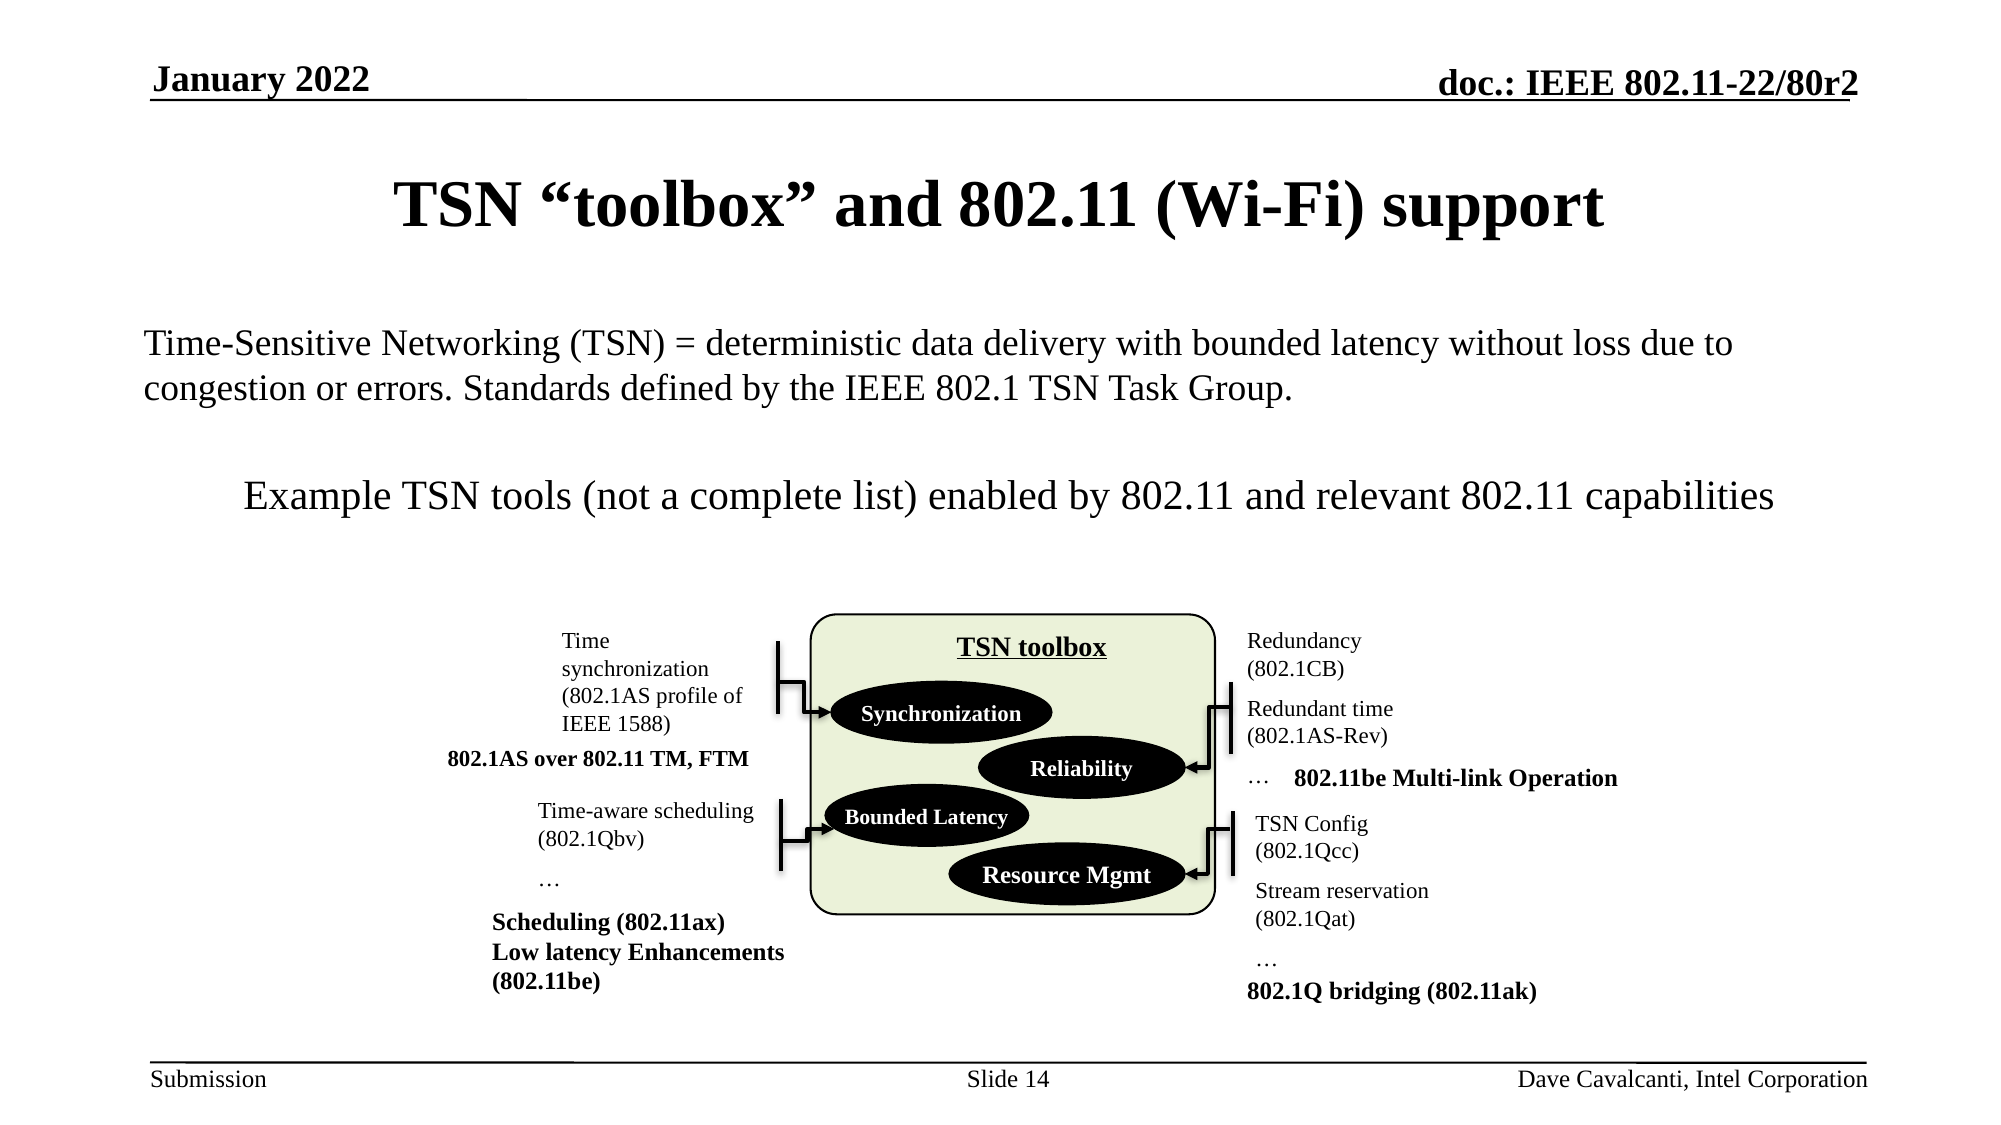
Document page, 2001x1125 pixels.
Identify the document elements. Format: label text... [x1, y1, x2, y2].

text_box Bounded Latency [825, 784, 1029, 846]
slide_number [152, 54, 563, 100]
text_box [1184, 828, 1230, 875]
text_box Example TSN tools (not a complete list) enabled by 802.11 and relevant 802.11 capabilities [77, 460, 1942, 526]
text_box [810, 614, 1216, 915]
slide_number Slide 14 [950, 1061, 1067, 1123]
text_box Scheduling (802.11ax) Low latency Enhancements (802.11be) [477, 897, 867, 1003]
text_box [780, 828, 835, 842]
text_box Time-aware scheduling (802.1Qbv) … [523, 788, 771, 897]
title TSN “toolbox” and 802.11 (Wi-Fi) support [149, 112, 1850, 288]
text_box Synchronization [834, 681, 1052, 743]
text_box Reliability [978, 736, 1182, 798]
text_box Resource Mgmt [949, 843, 1182, 905]
text_box 802.1Q bridging (802.11ak) [1232, 967, 1599, 1012]
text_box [1184, 707, 1233, 768]
text_box 802.1AS over 802.11 TM, FTM [432, 736, 787, 779]
text_box Time synchronization (802.1AS profile of IEEE 1588) [547, 618, 777, 736]
text_box TSN toolbox [877, 620, 1186, 670]
text_box Time-Sensitive Networking (TSN) = deterministic data delivery with bounded latency without loss due to congestion or errors. Standards defined by the IEEE 802.1 TSN Task Group. [129, 310, 1774, 416]
footer Dave Cavalcanti, Intel Corporation [1171, 1061, 1869, 1093]
text_box TSN Config (802.1Qcc) Stream reservation (802.1Qat) … [1240, 800, 1447, 967]
text_box Redundancy (802.1CB) Redundant time (802.1AS-Rev) … [1232, 618, 1438, 796]
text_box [777, 681, 832, 713]
text_box 802.11be Multi-link Operation [1279, 754, 1646, 800]
